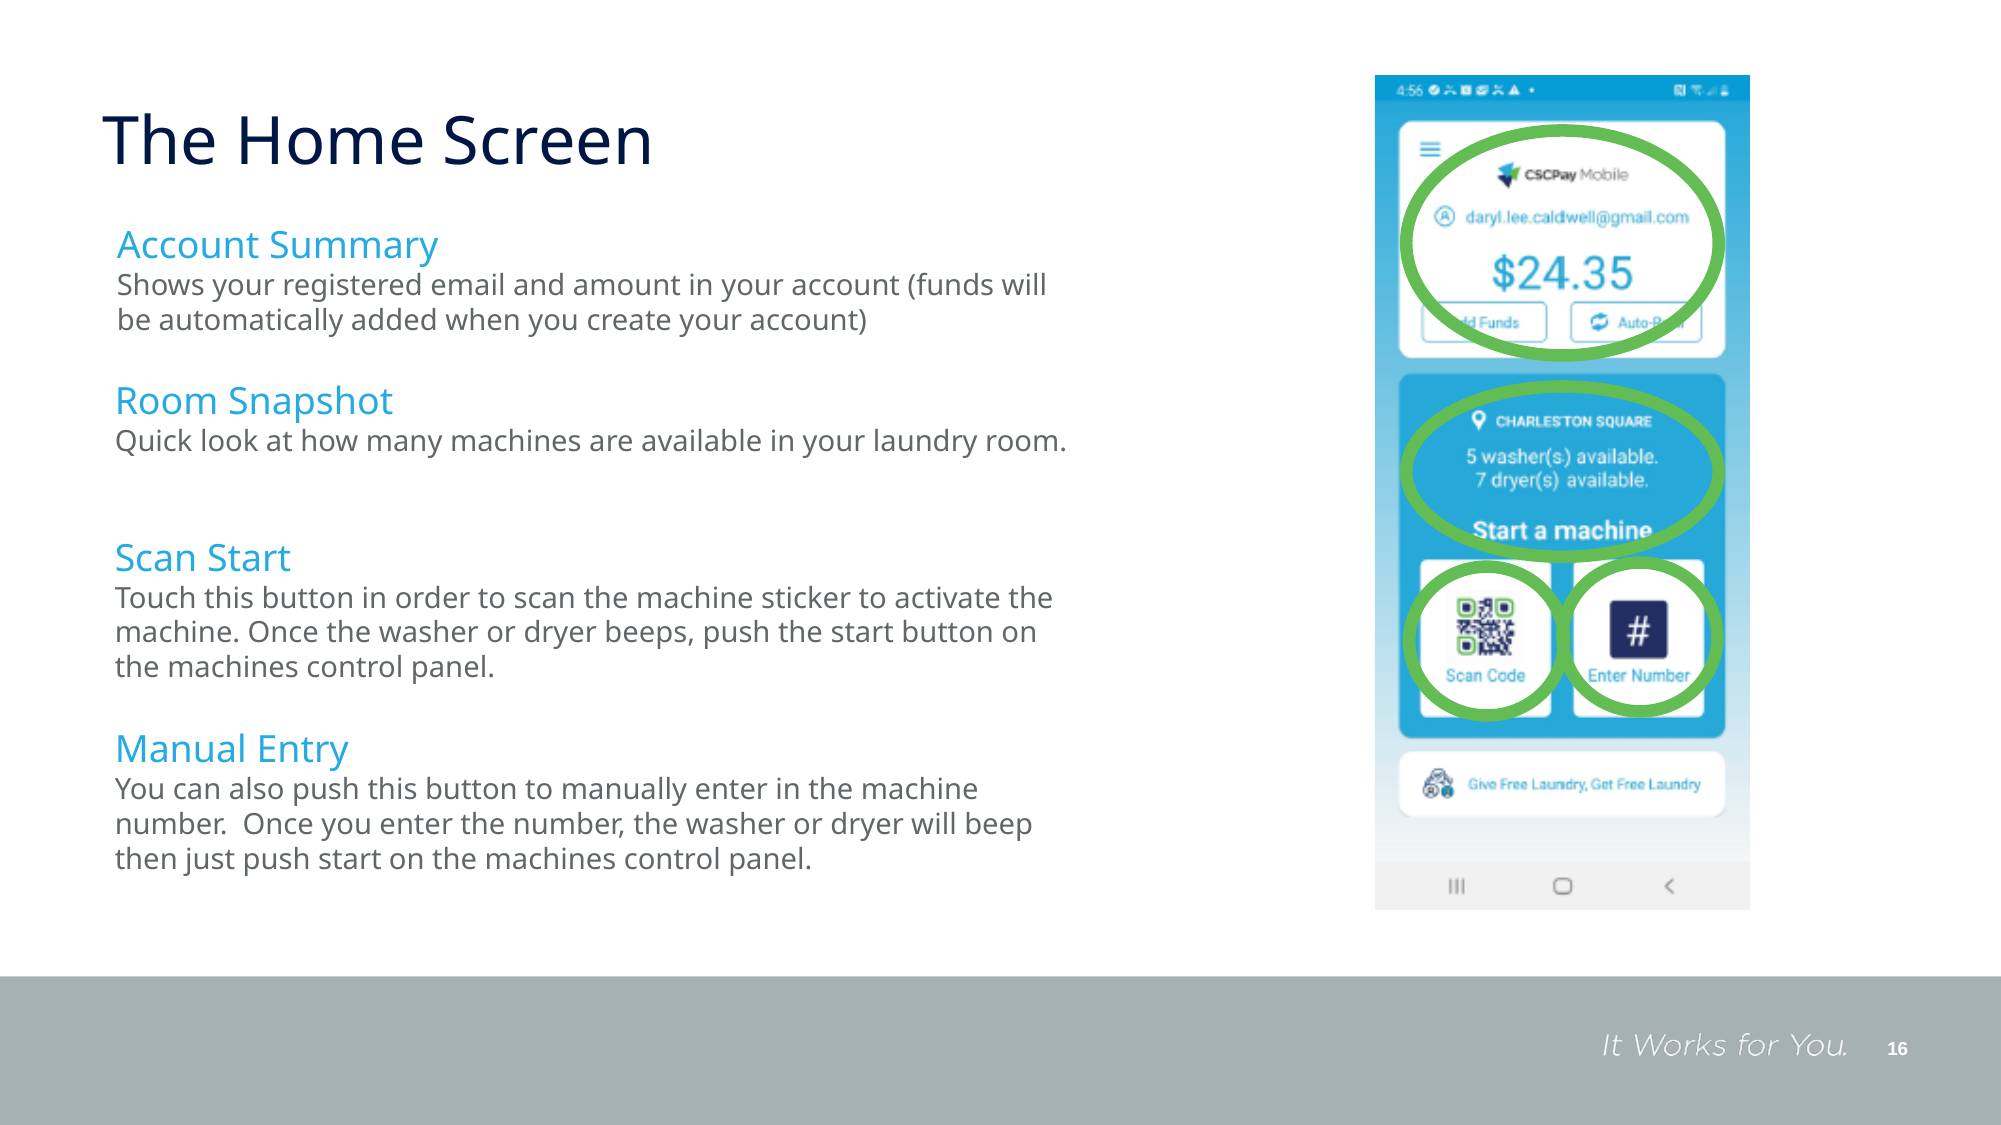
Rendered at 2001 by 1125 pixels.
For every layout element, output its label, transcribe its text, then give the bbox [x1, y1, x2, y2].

picture [1374, 101, 1750, 910]
picture [1691, 85, 1703, 95]
text_box Scan Start Touch this button in order to scan the machine sticker to activate the machine. Once the washer or dryer beeps, push the start button on the machines control panel. [99, 526, 1100, 692]
text_box Manual Entry You can also push this button to manually enter in the machine number. Once you enter the number, the washer or dryer will beep then just push start on the machines control panel. [99, 718, 1100, 883]
picture [1444, 85, 1456, 94]
picture [1707, 87, 1717, 96]
text_box Room Snapshot Quick look at how many machines are available in your laundry room. [99, 370, 1100, 465]
picture [1461, 85, 1472, 96]
picture [1674, 84, 1685, 96]
picture [1603, 1033, 1846, 1056]
title The Home Screen [87, 68, 1924, 218]
picture [1493, 85, 1504, 95]
picture [1508, 85, 1520, 96]
picture [1476, 85, 1489, 96]
picture [1429, 85, 1440, 96]
picture [1720, 85, 1729, 96]
picture [1397, 85, 1423, 96]
text_box Account Summary Shows your registered email and amount in your account (funds will be automatically added when you create your account) [102, 214, 1103, 344]
